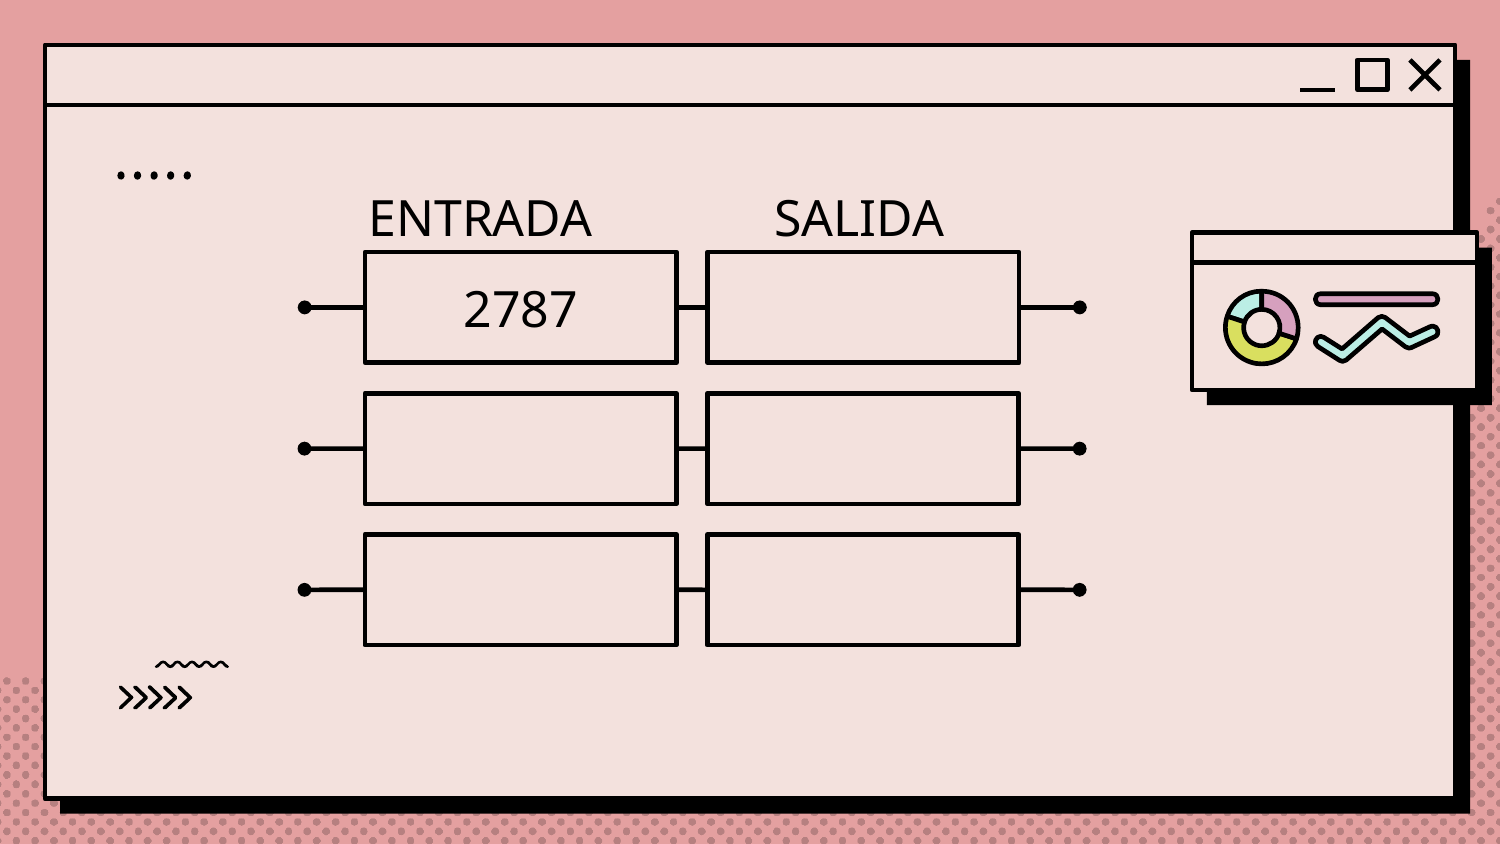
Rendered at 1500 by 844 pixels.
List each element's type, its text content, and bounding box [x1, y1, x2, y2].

text_box [183, 171, 191, 180]
text_box [150, 171, 158, 180]
text_box [707, 262, 1020, 363]
text_box [117, 171, 125, 180]
text_box [707, 534, 1019, 646]
text_box [364, 393, 677, 504]
text_box [133, 171, 142, 180]
text_box [364, 534, 677, 646]
text_box [707, 393, 1019, 504]
text_box ENTRADA SALIDA [268, 171, 1097, 262]
text_box 2787 [365, 262, 677, 363]
text_box [167, 171, 175, 180]
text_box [1191, 232, 1492, 406]
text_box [117, 659, 230, 712]
